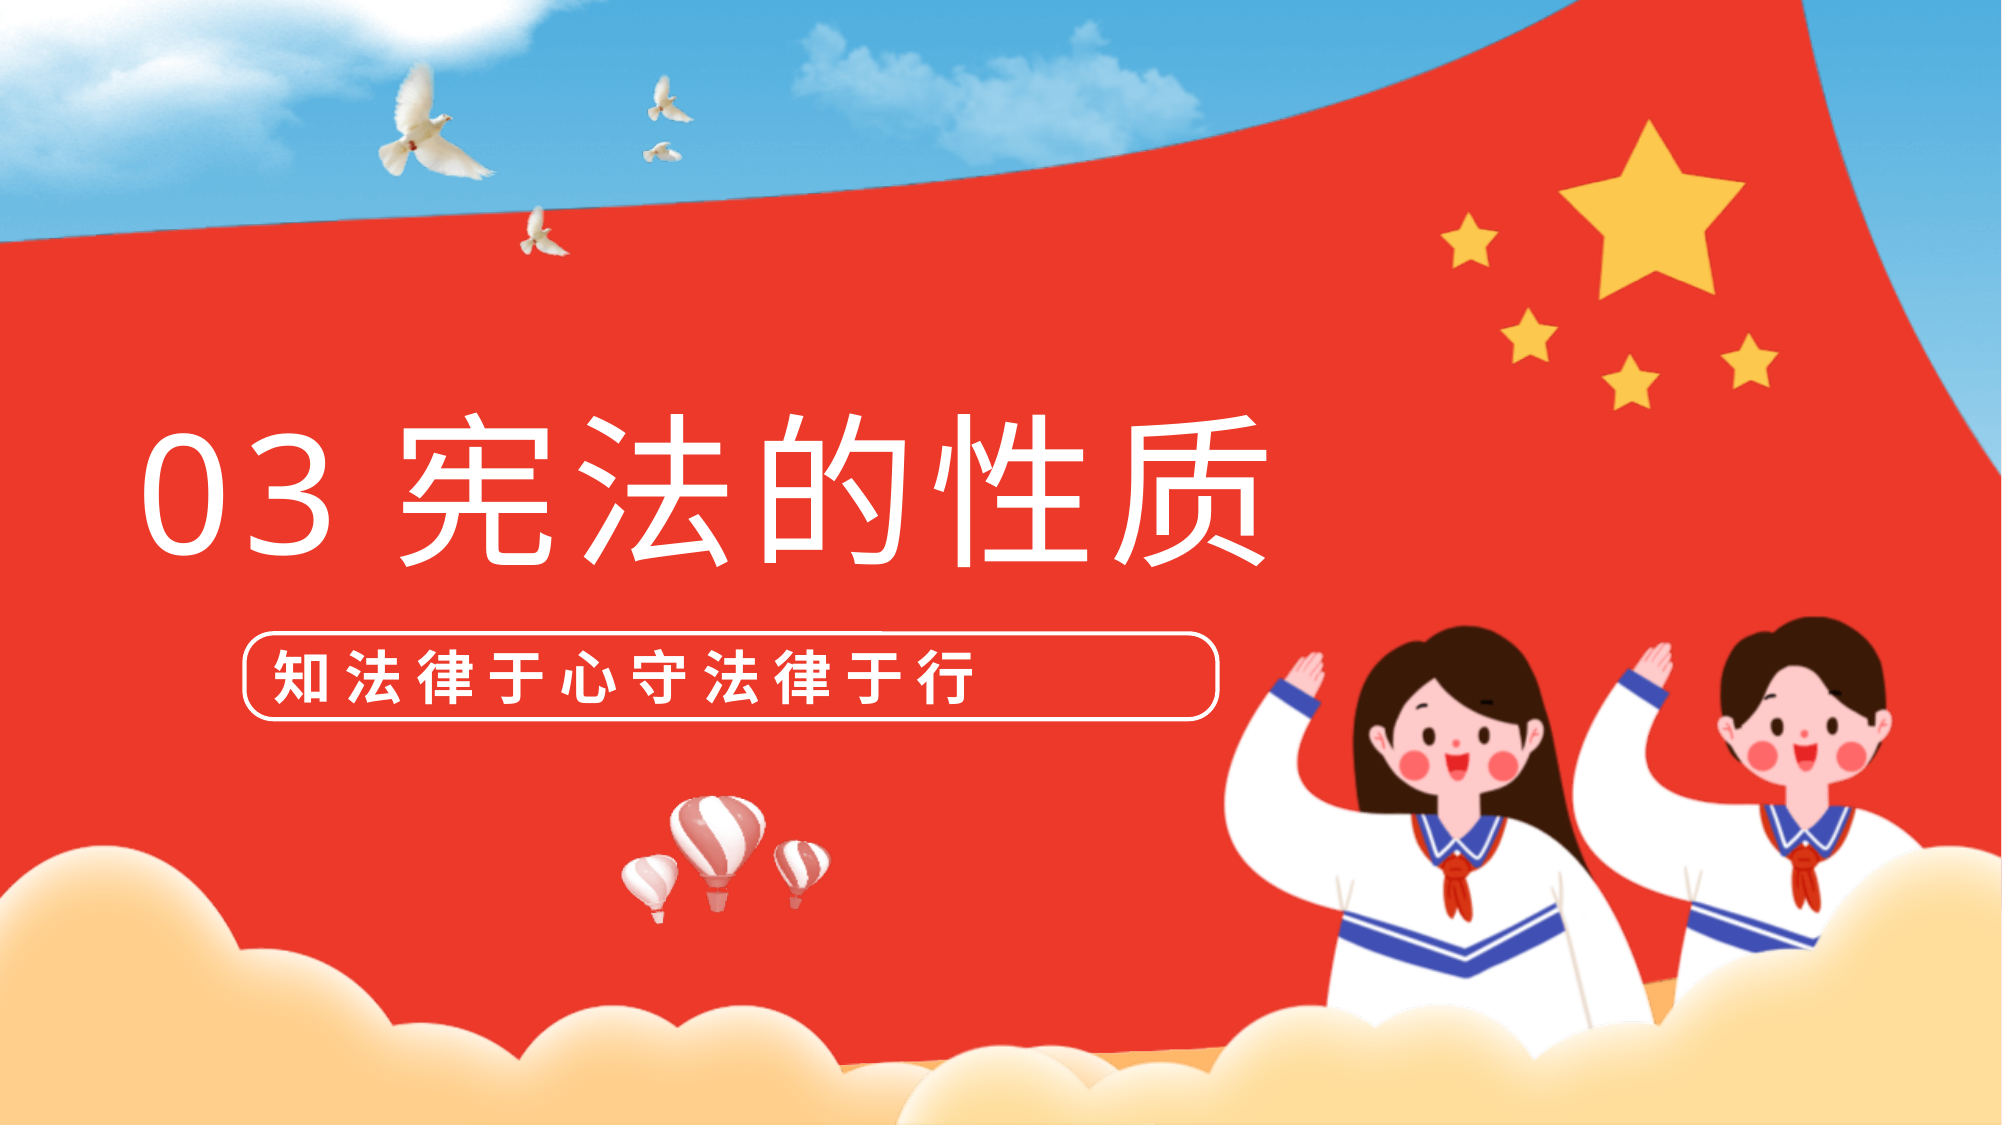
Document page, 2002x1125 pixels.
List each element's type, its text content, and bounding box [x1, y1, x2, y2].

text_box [244, 633, 1218, 720]
picture [0, 0, 2002, 1125]
text_box 03宪法的性质 [121, 380, 1414, 596]
